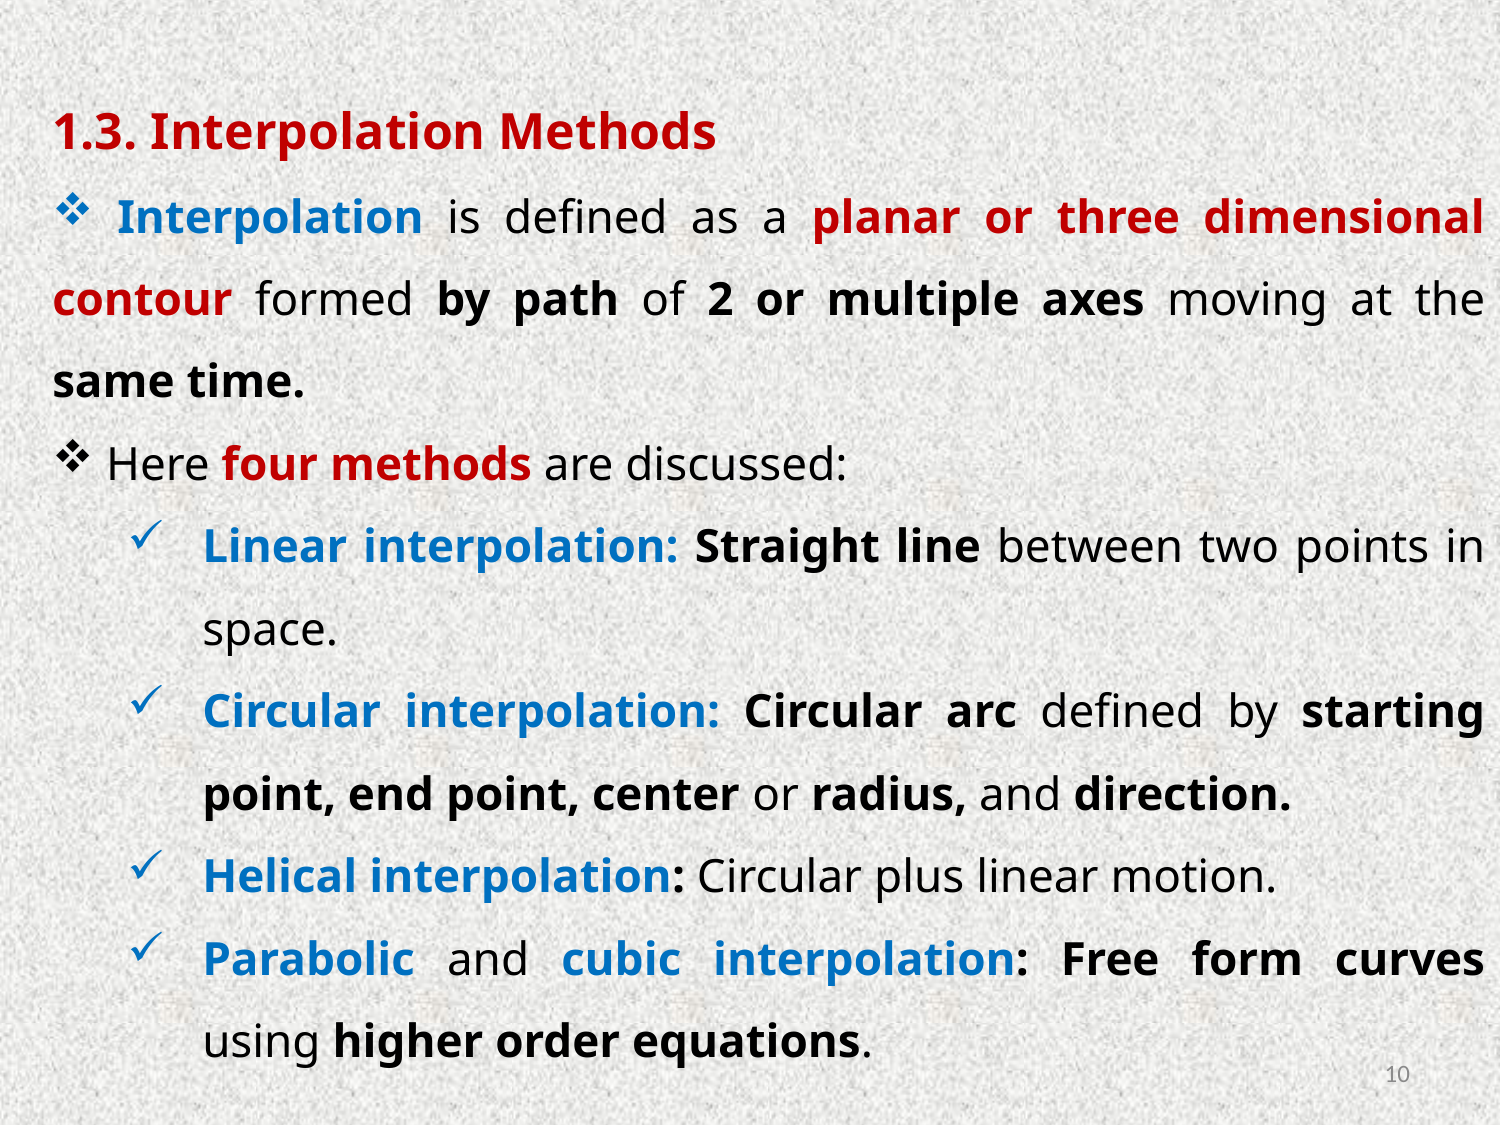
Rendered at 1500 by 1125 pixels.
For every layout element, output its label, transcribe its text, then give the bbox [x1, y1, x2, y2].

text_box 1.3. Interpolation Methods Interpolation is defined as a planar or three dimensional contour formed by path of 2 or multiple axes moving at the same time. Here four methods are discussed: Linear interpolation: Straight line between two points in space. Circular interpolation: Circular arc defined by starting point, end point, center or radius, and direction. Helical interpolation: Circular plus linear motion. Parabolic and cubic interpolation: Free form curves using higher order equations. [37, 62, 1500, 1125]
picture [0, 0, 1500, 1125]
slide_number 10 [1074, 1042, 1425, 1103]
